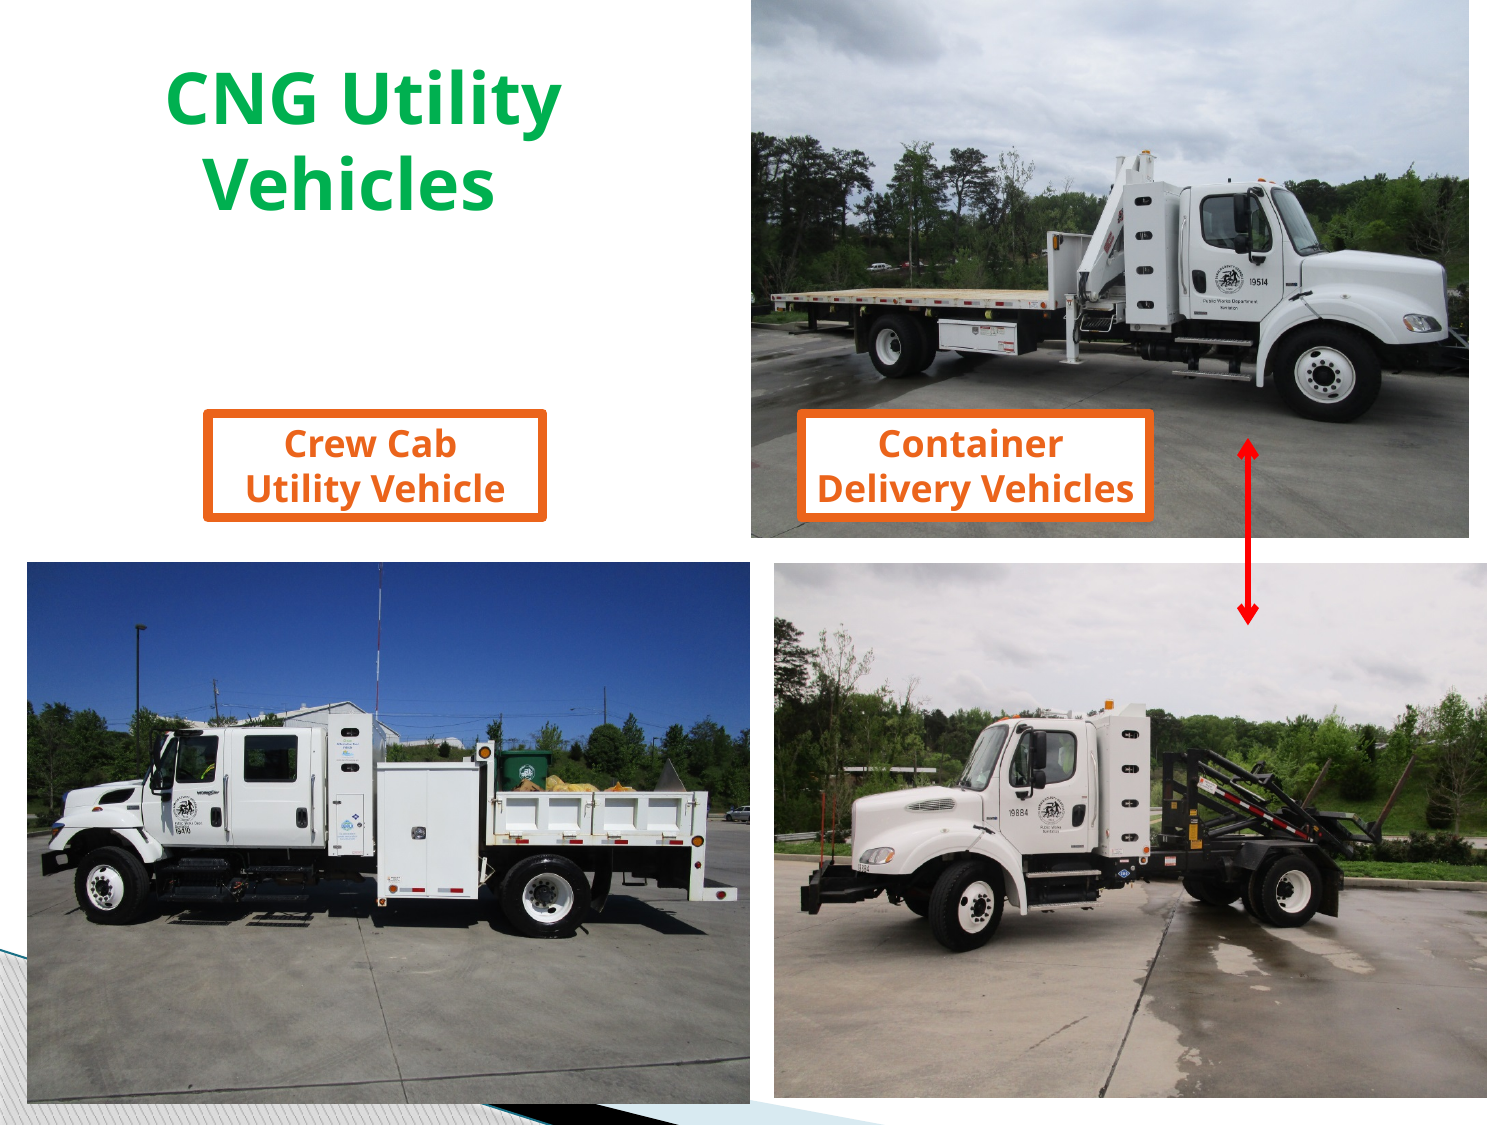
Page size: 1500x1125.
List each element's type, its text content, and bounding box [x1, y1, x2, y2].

picture [750, 0, 1470, 538]
picture [773, 563, 1487, 1099]
picture [27, 562, 751, 1105]
title CNG Utility Vehicles [75, 45, 745, 233]
text_box Crew Cab Utility Vehicle [203, 409, 547, 522]
